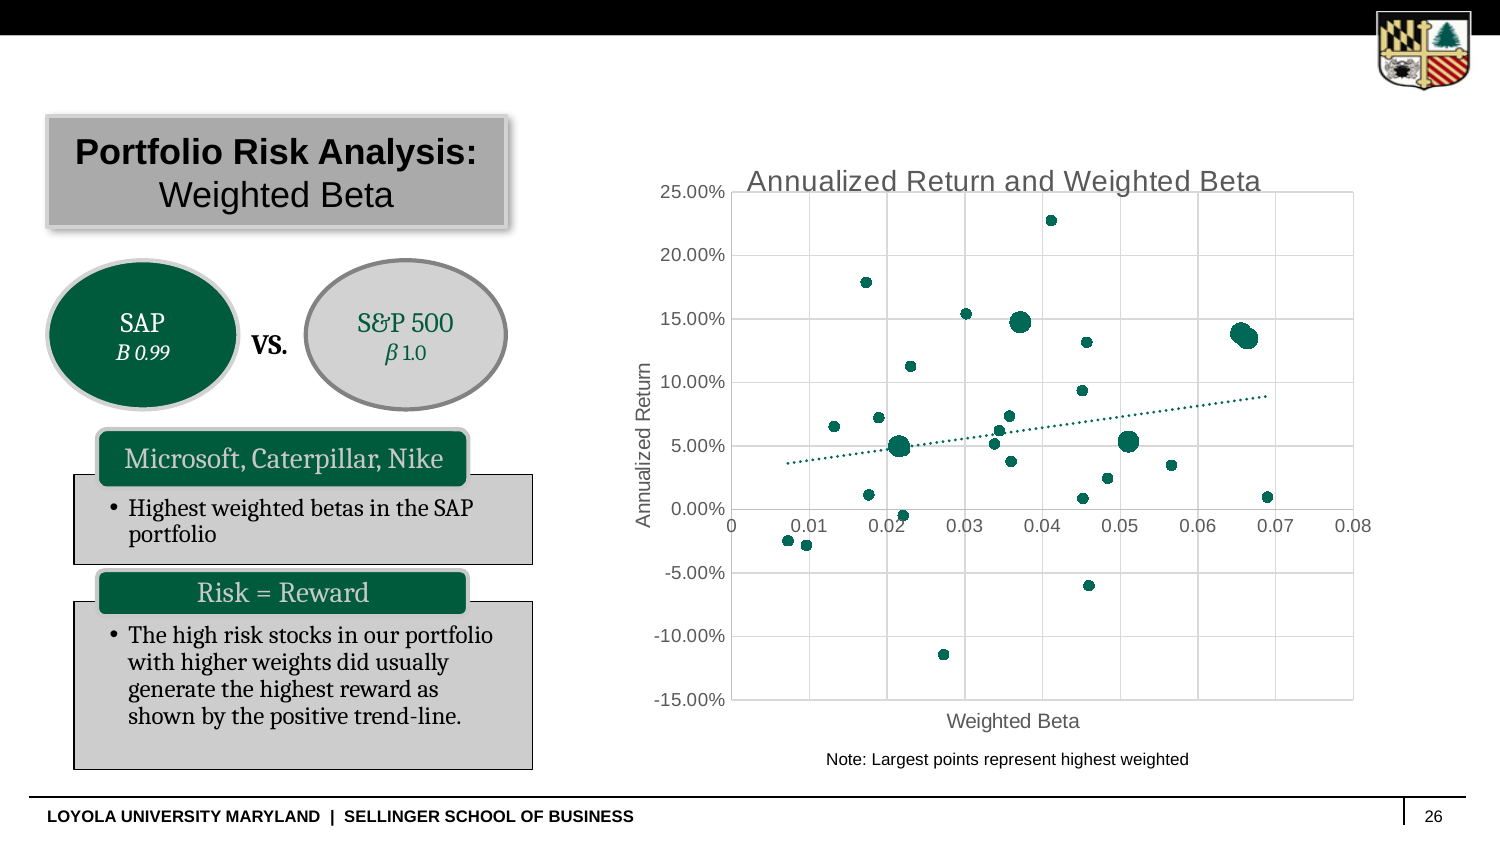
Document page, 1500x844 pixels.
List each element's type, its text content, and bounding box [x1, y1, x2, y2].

picture [0, 0, 1500, 844]
text_box Note: Largest points represent highest weighted [624, 740, 1392, 776]
chart [624, 135, 1385, 741]
text_box Portfolio Risk Analysis: Weighted Beta [45, 114, 508, 229]
text_box SAP Β 0.99 [45, 258, 239, 412]
text_box VS. [236, 319, 306, 368]
text_box S&P 500 β 1.0 [305, 258, 508, 412]
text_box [73, 421, 533, 777]
slide_number 26 [1409, 798, 1473, 827]
